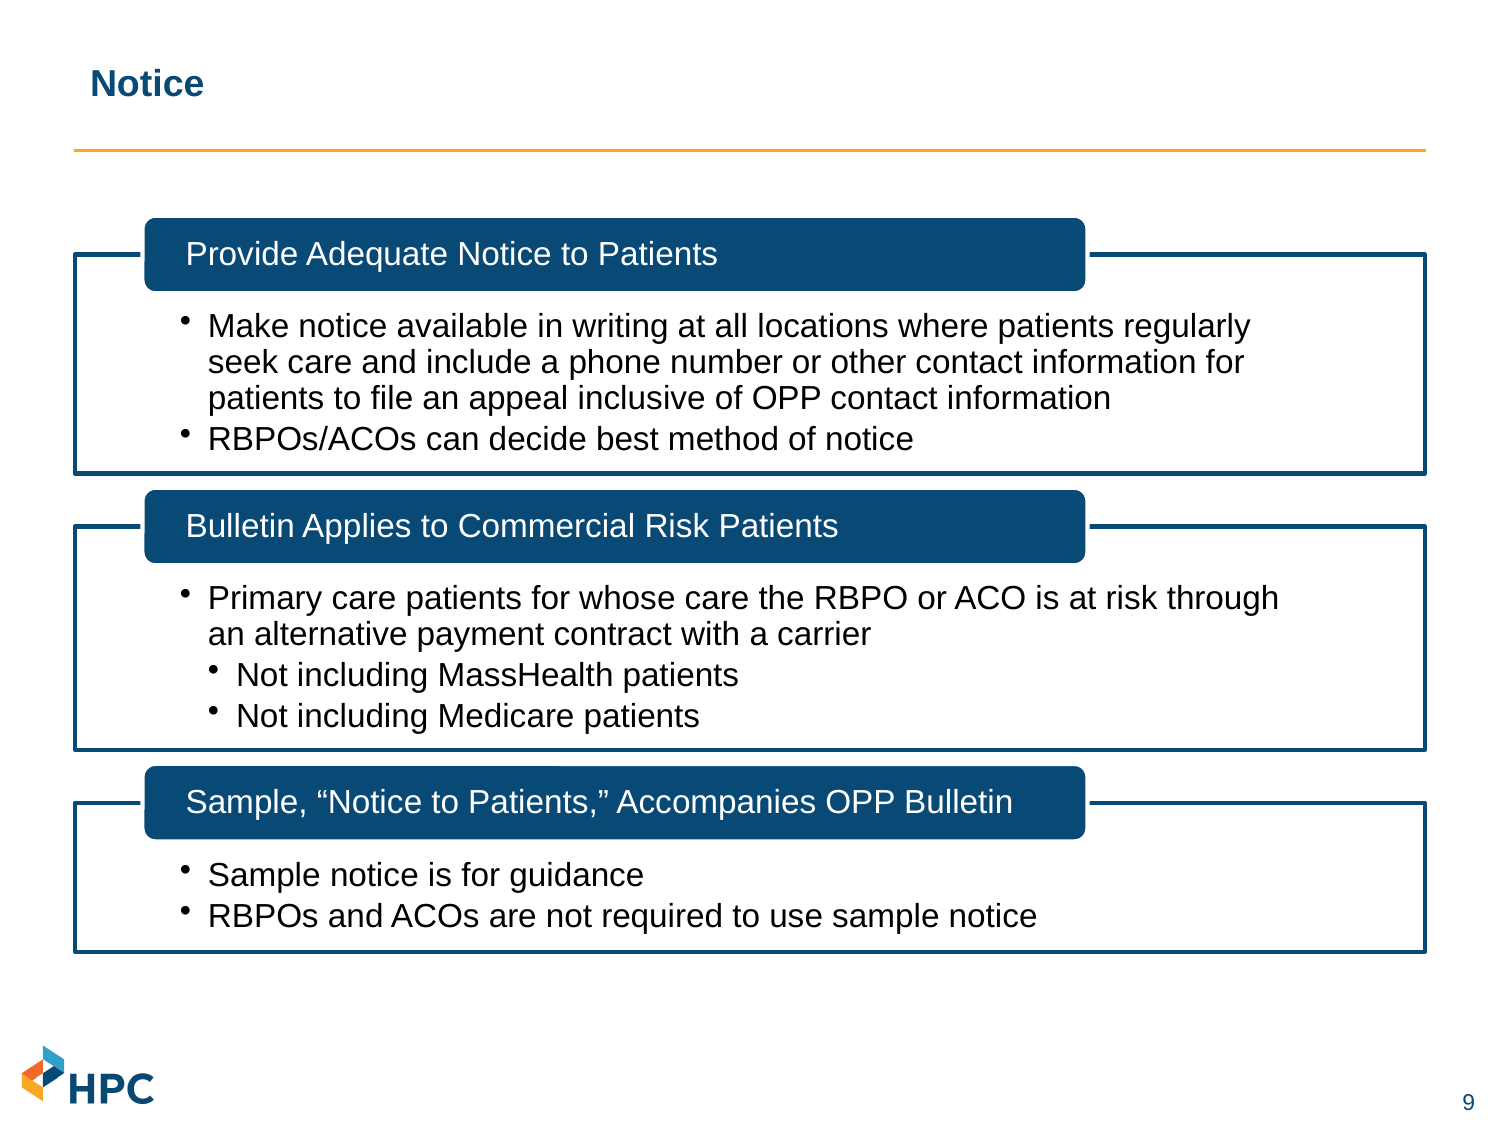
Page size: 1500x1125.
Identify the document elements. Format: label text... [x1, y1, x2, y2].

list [74, 212, 1426, 956]
picture [0, 1037, 174, 1117]
title Notice [75, 24, 1425, 138]
